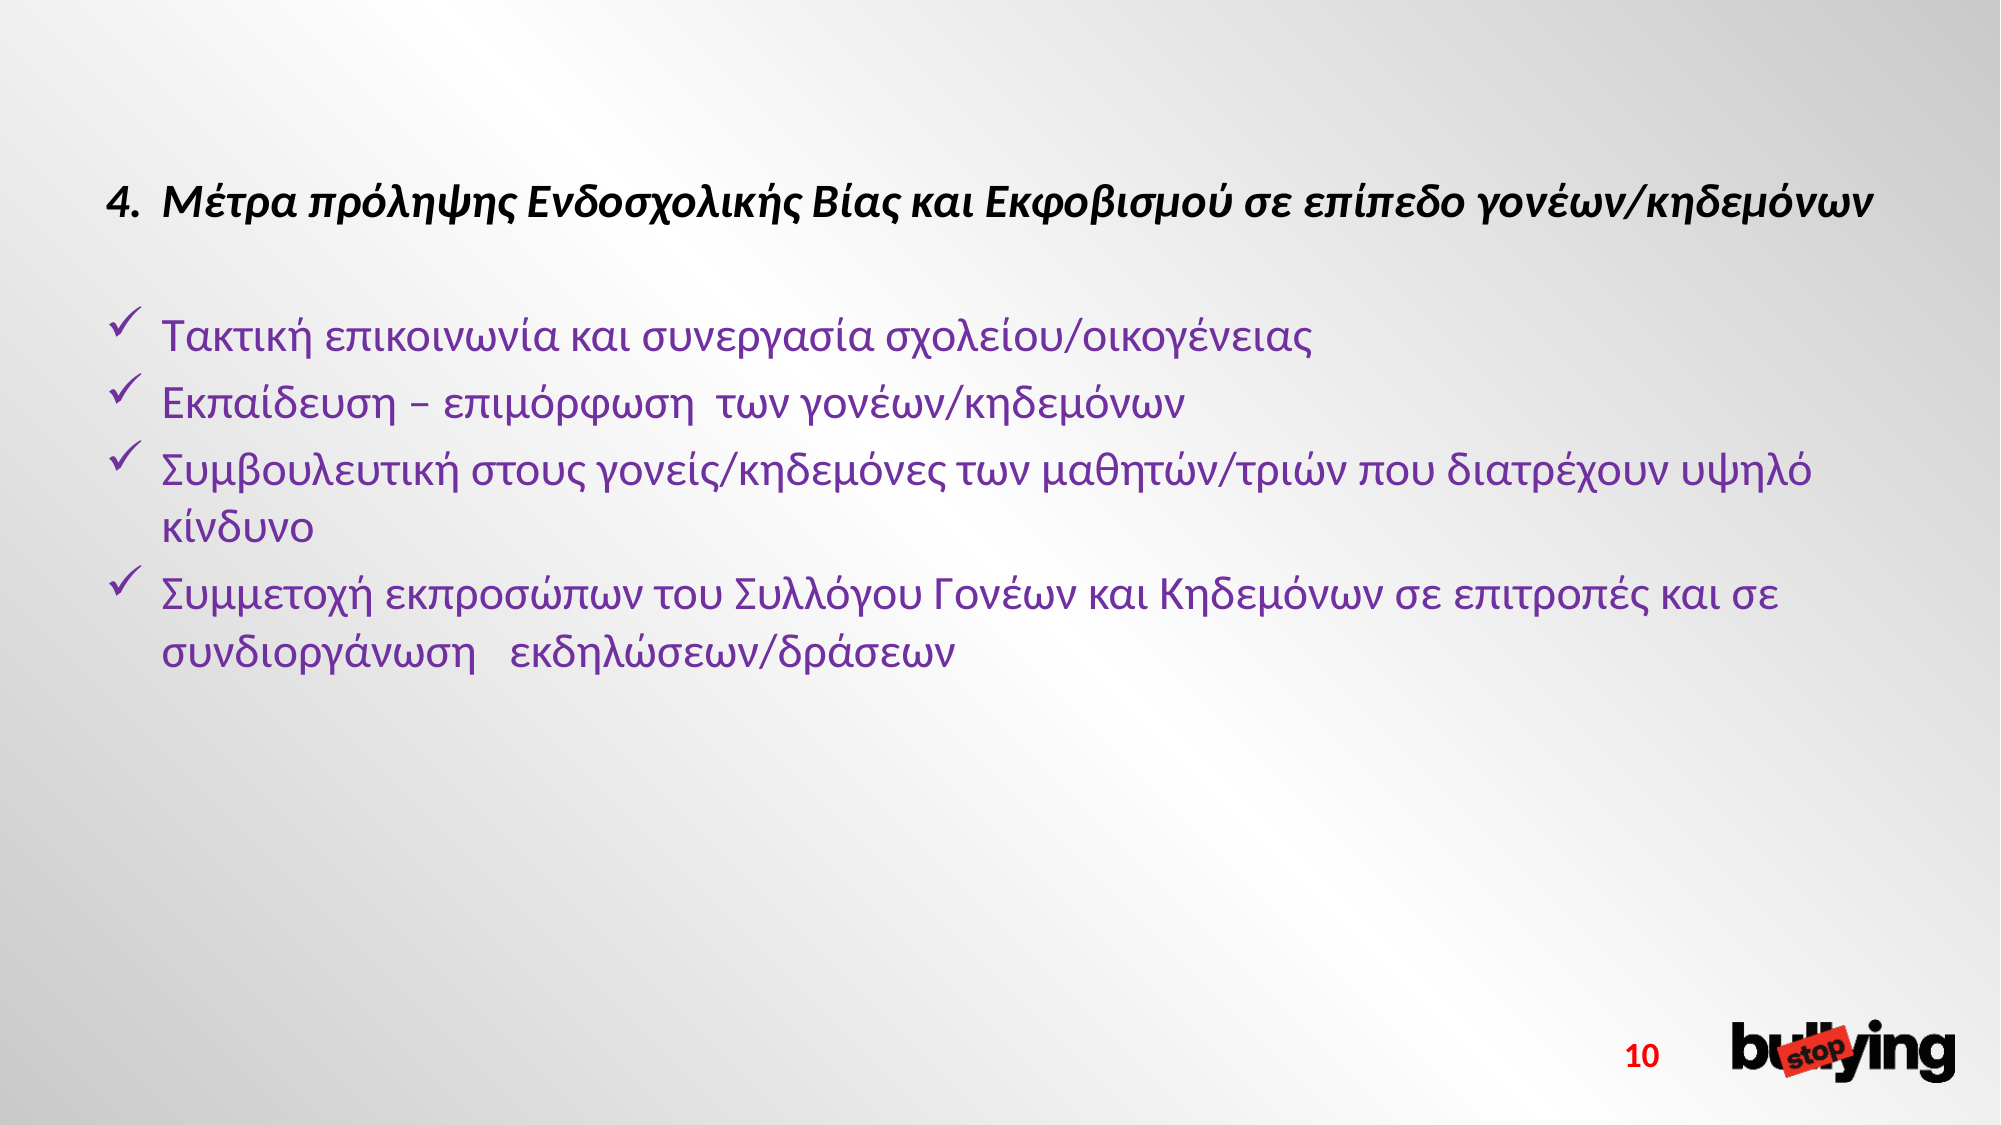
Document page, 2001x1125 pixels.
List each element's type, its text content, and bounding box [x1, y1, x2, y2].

slide_number 10 [1433, 1025, 1850, 1100]
picture [1732, 1019, 1955, 1083]
list Μέτρα πρόληψης Ενδοσχολικής Βίας και Εκφοβισμού σε επίπεδο γονέων/κηδεμόνων Τακτική επικοινωνία και συνεργασία σχολείου/οικογένειας Εκπαίδευση – επιμόρφωση των γονέων/κηδεμόνων Συμβουλευτική στους γονείς/κηδεμόνες των μαθητών/τριών που διατρέχουν υψηλό κίνδυνο Συμμετοχή εκπροσώπων του Συλλόγου Γονέων και Κηδεμόνων σε επιτροπές και σε συνδιοργάνωση εκδηλώσεων/δράσεων [90, 161, 1910, 811]
